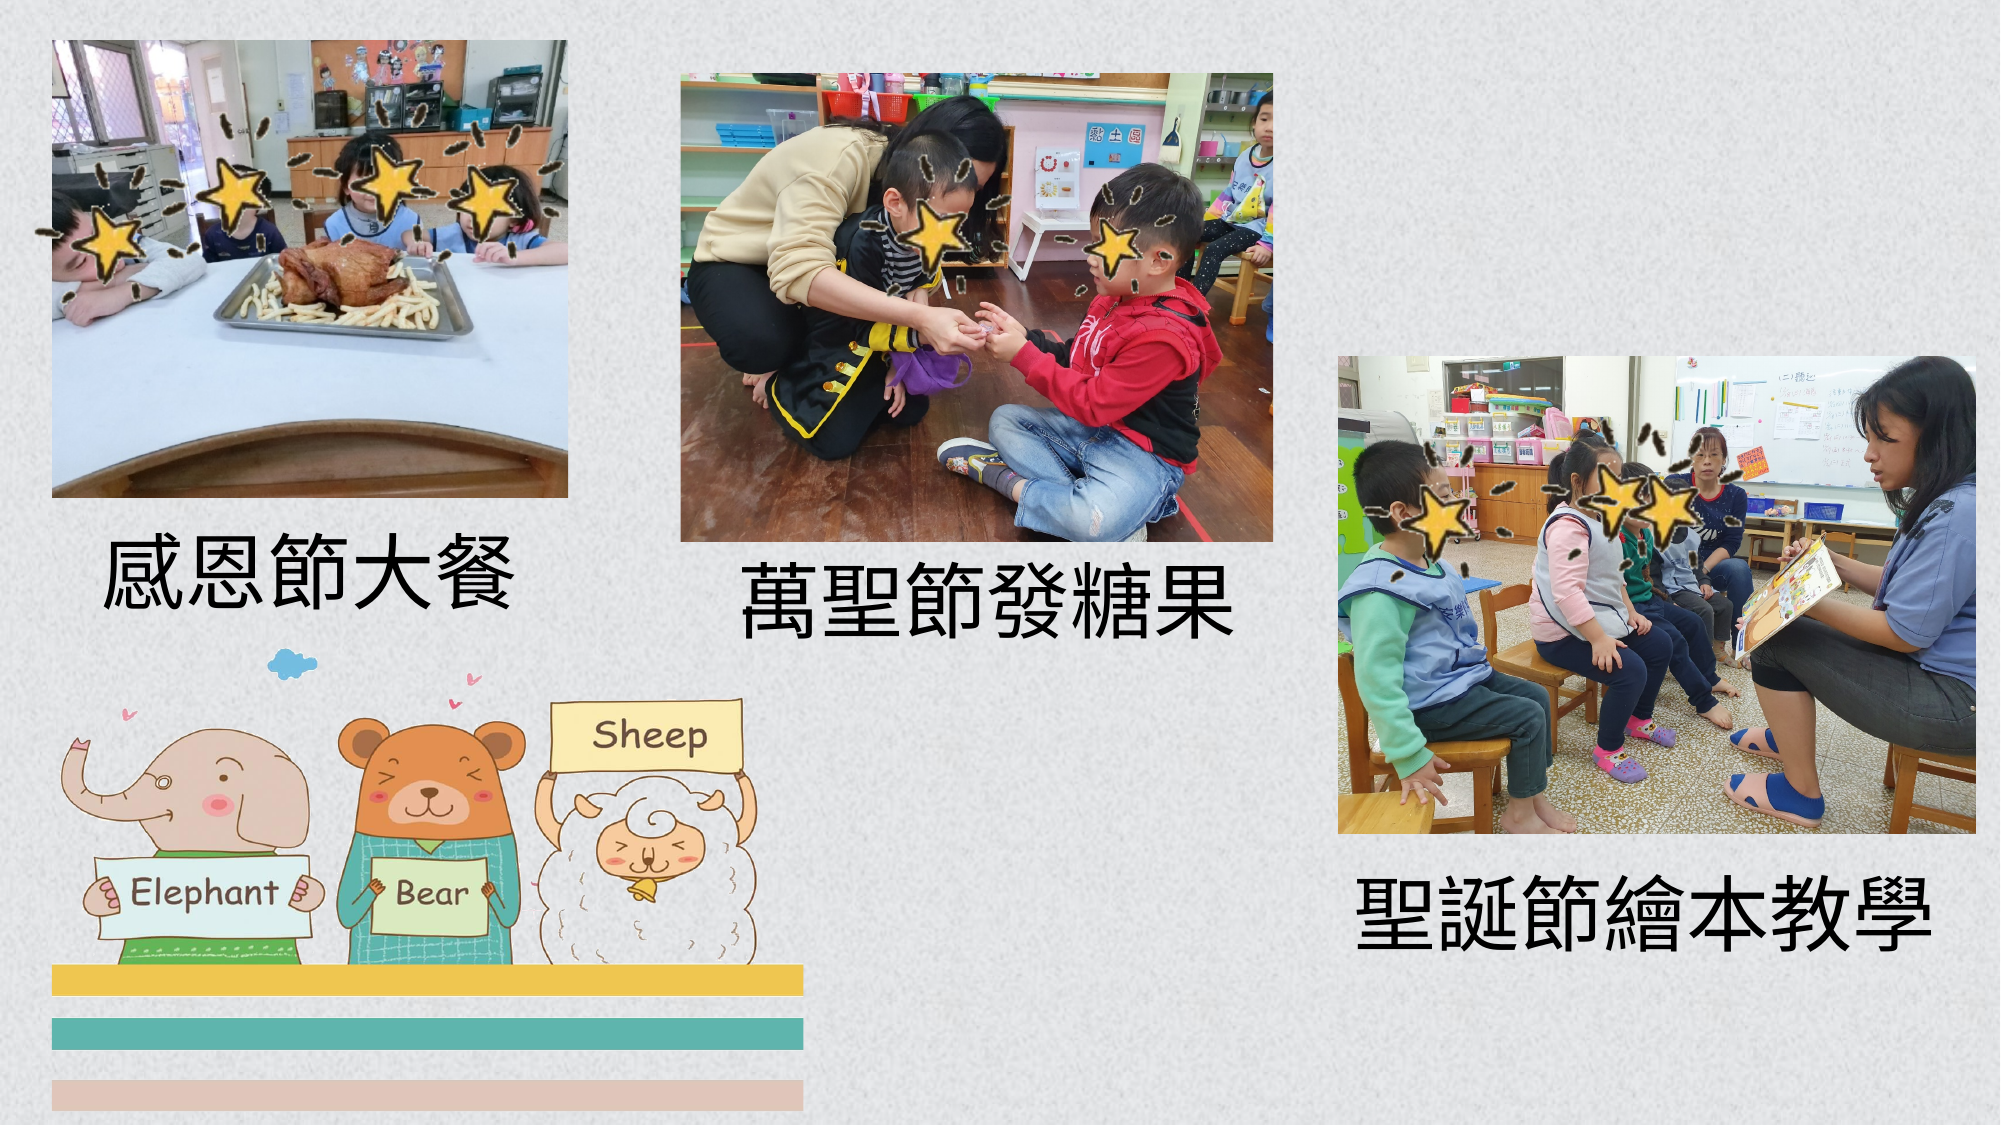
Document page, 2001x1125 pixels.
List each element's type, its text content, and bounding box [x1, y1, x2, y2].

picture [680, 73, 1274, 543]
picture [1338, 356, 1976, 834]
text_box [86, 512, 1832, 972]
picture [51, 616, 804, 1125]
text_box 聖誕節繪本教學 [1832, 855, 2000, 970]
picture [9, 10, 604, 527]
